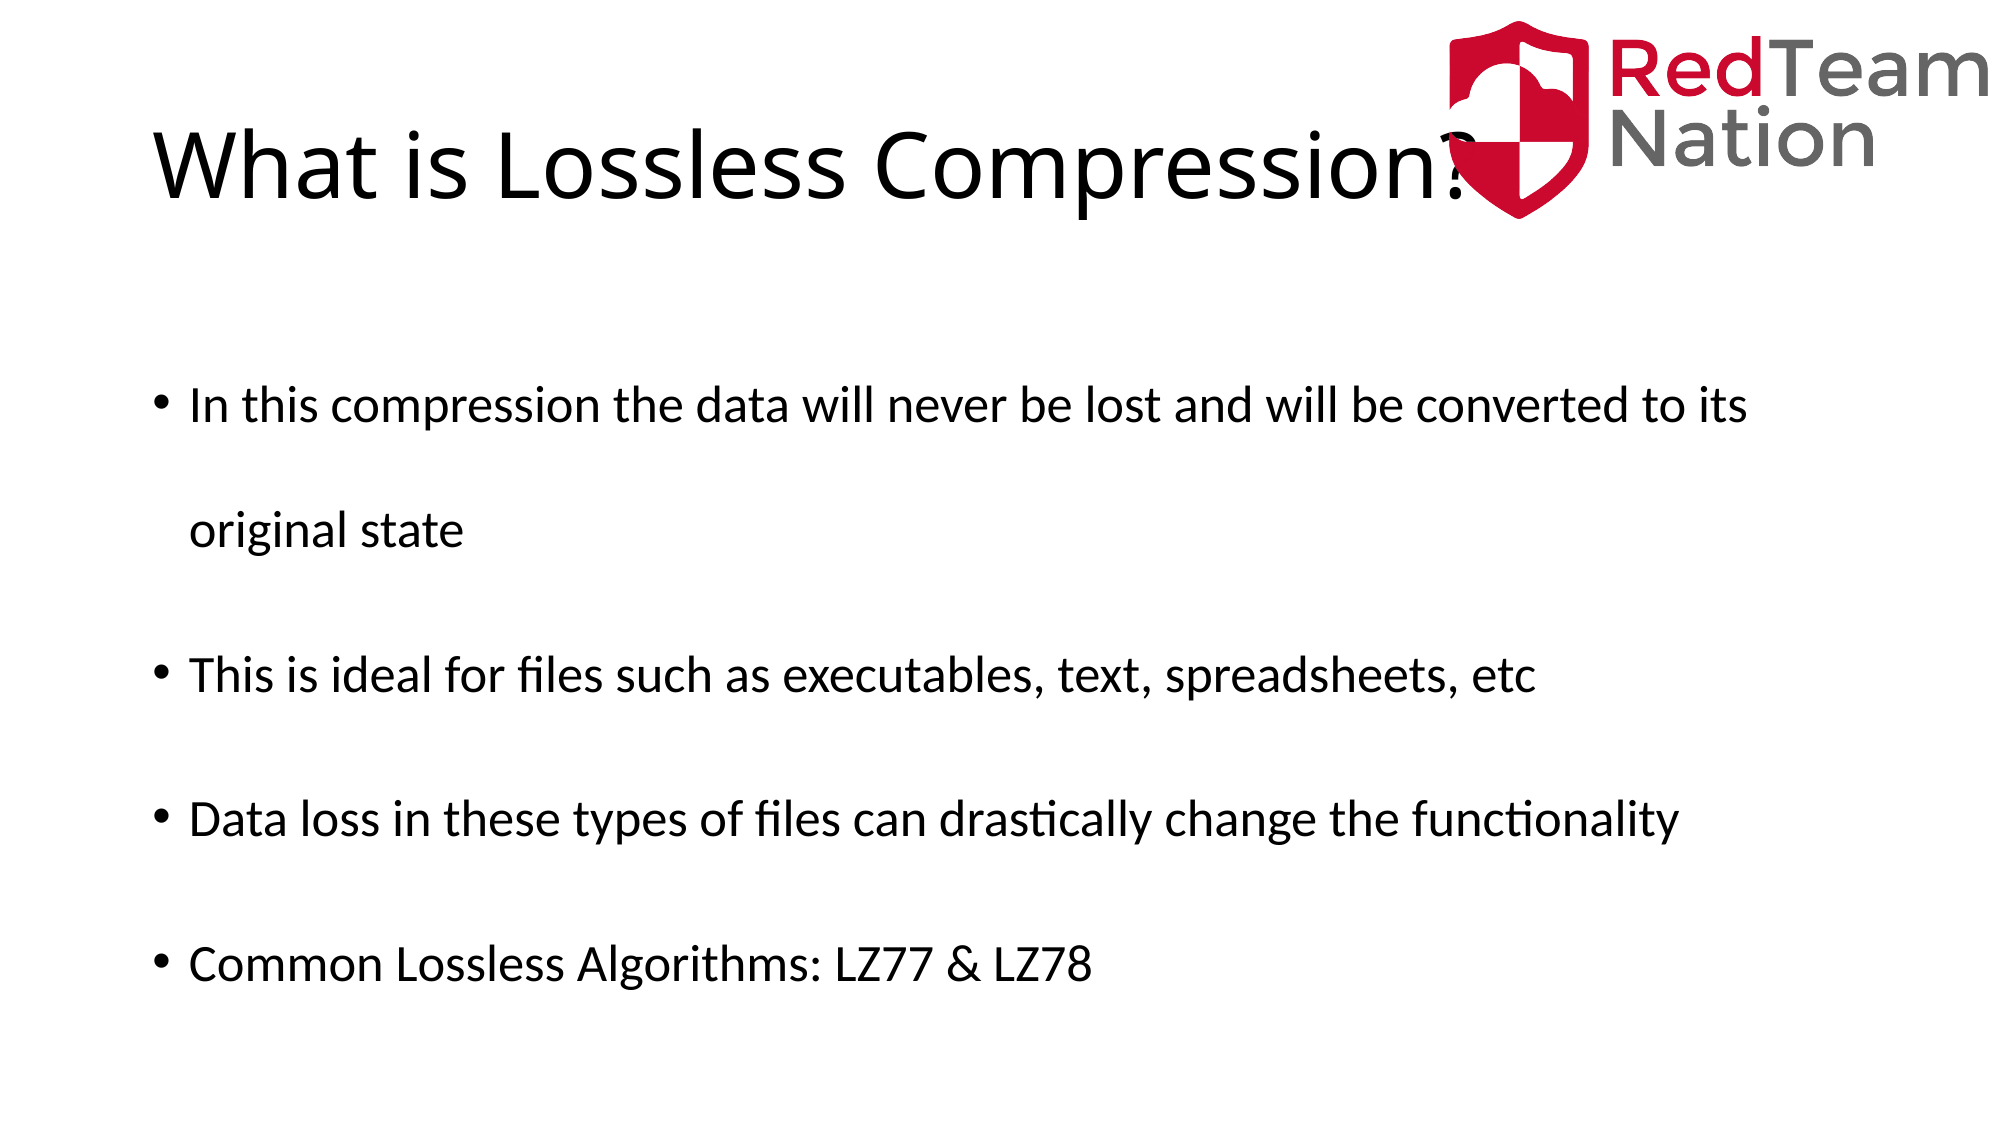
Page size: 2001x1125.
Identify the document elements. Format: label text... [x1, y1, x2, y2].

picture [1449, 21, 1988, 220]
title What is Lossless Compression? [137, 59, 1863, 278]
list In this compression the data will never be lost and will be converted to its original state This is ideal for files such as executables, text, spreadsheets, etc Data loss in these types of files can drastically change the functionality Common Lossless Algorithms: LZ77 & LZ78 [137, 299, 1863, 1014]
